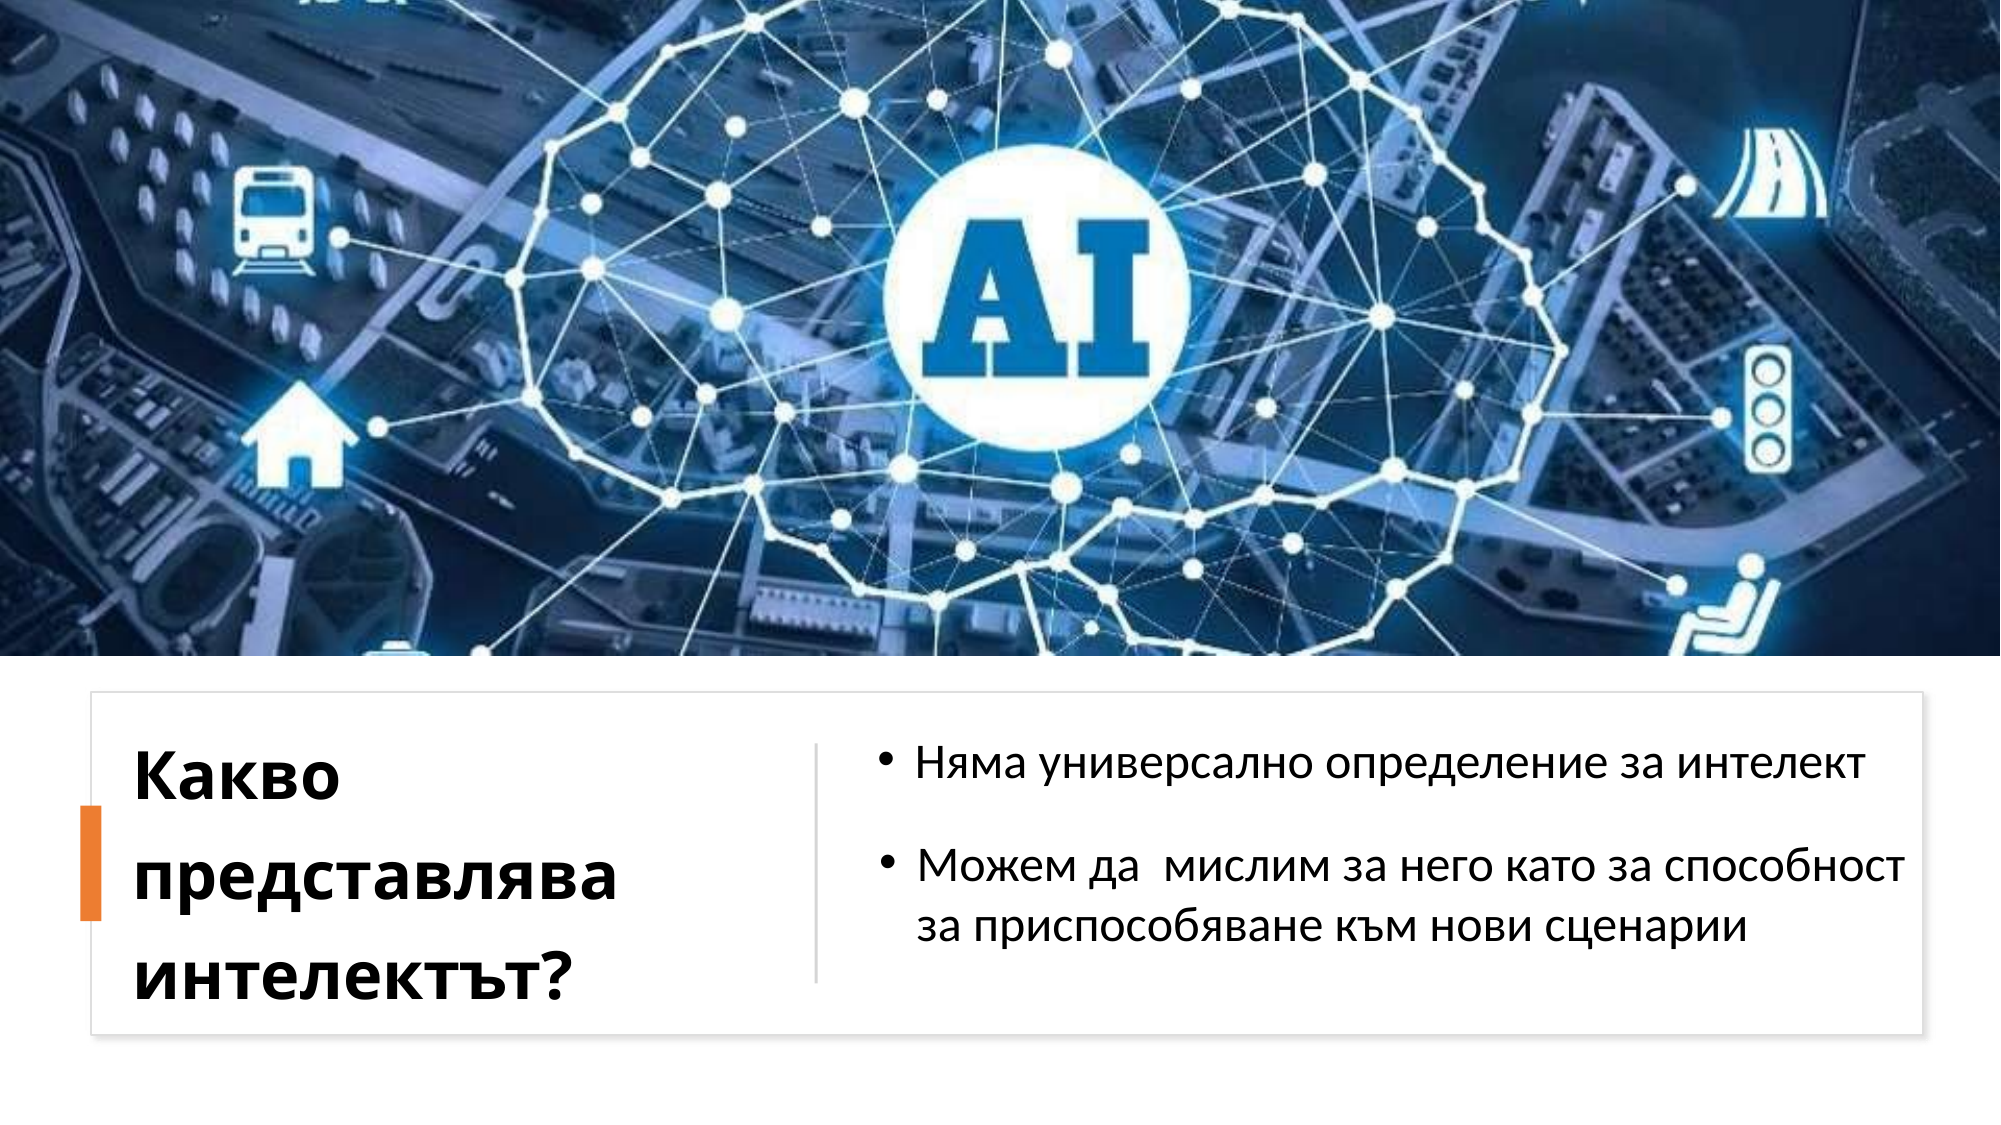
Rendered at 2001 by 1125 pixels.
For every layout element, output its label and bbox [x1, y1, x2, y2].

picture [0, 0, 2000, 656]
text_box [80, 743, 818, 984]
text_box [85, 686, 1938, 1050]
